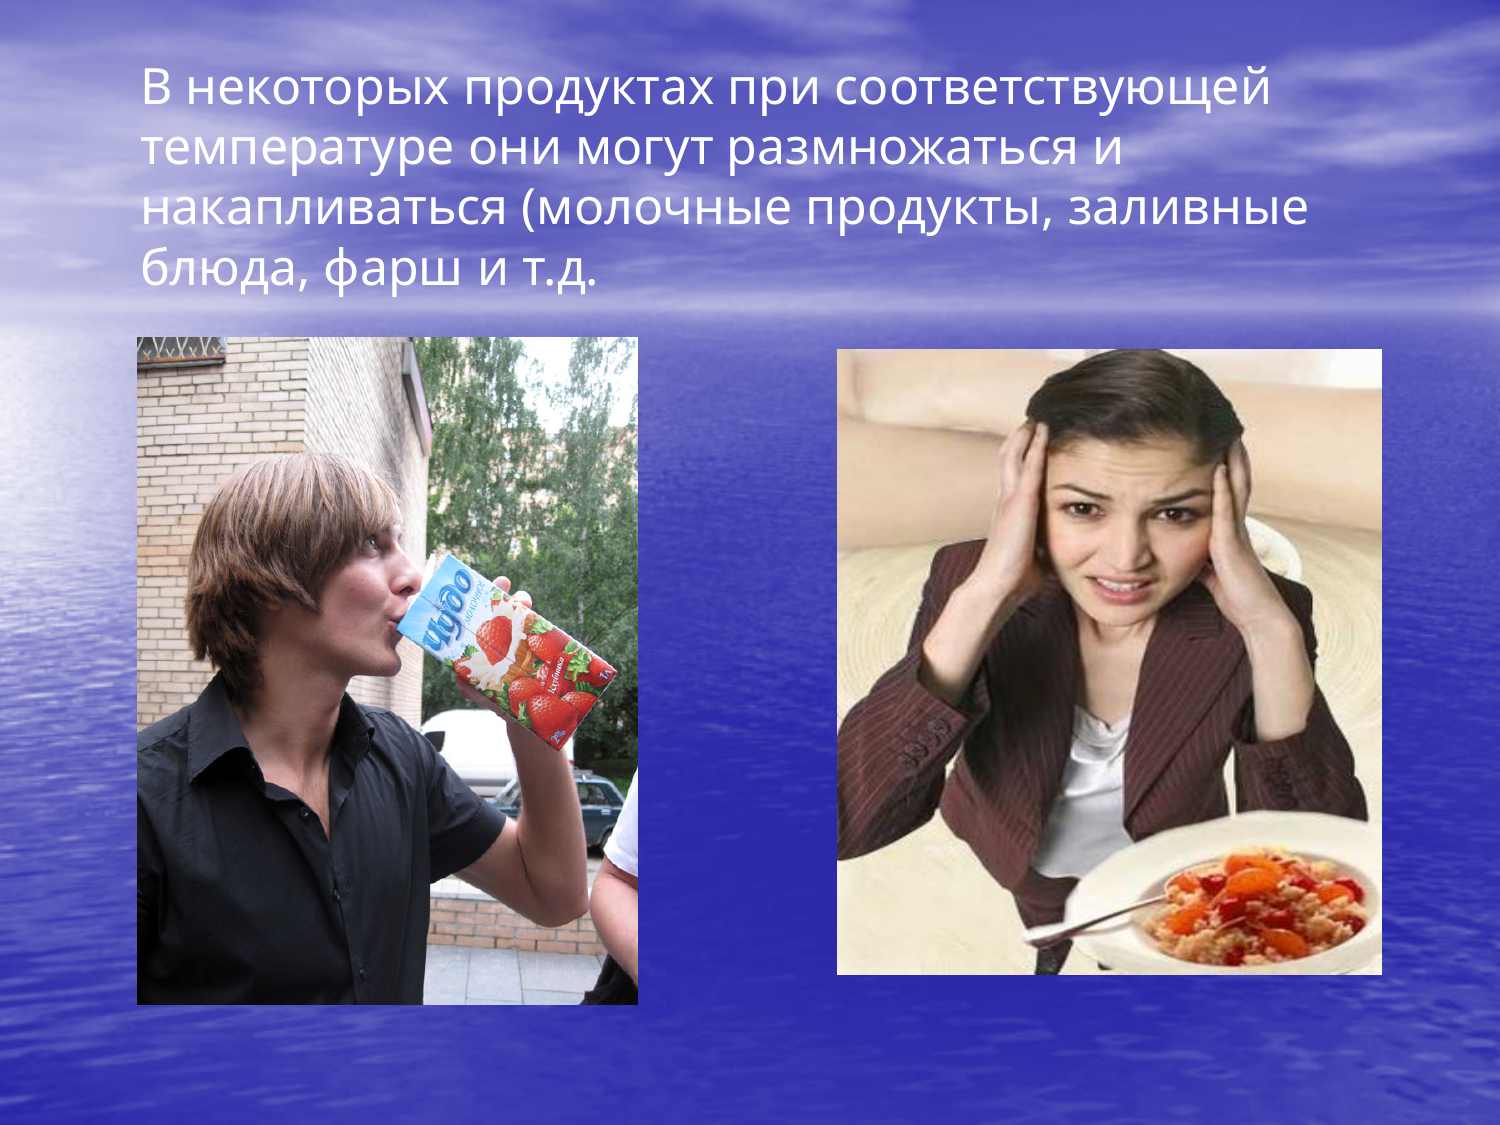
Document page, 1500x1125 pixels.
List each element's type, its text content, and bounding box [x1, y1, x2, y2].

picture [137, 337, 638, 1005]
picture [837, 349, 1382, 976]
title В некоторых продуктах при соответствующей температуре они могут размножаться и накапливаться (молочные продукты, заливные блюда, фарш и т.д. [124, 24, 1463, 326]
